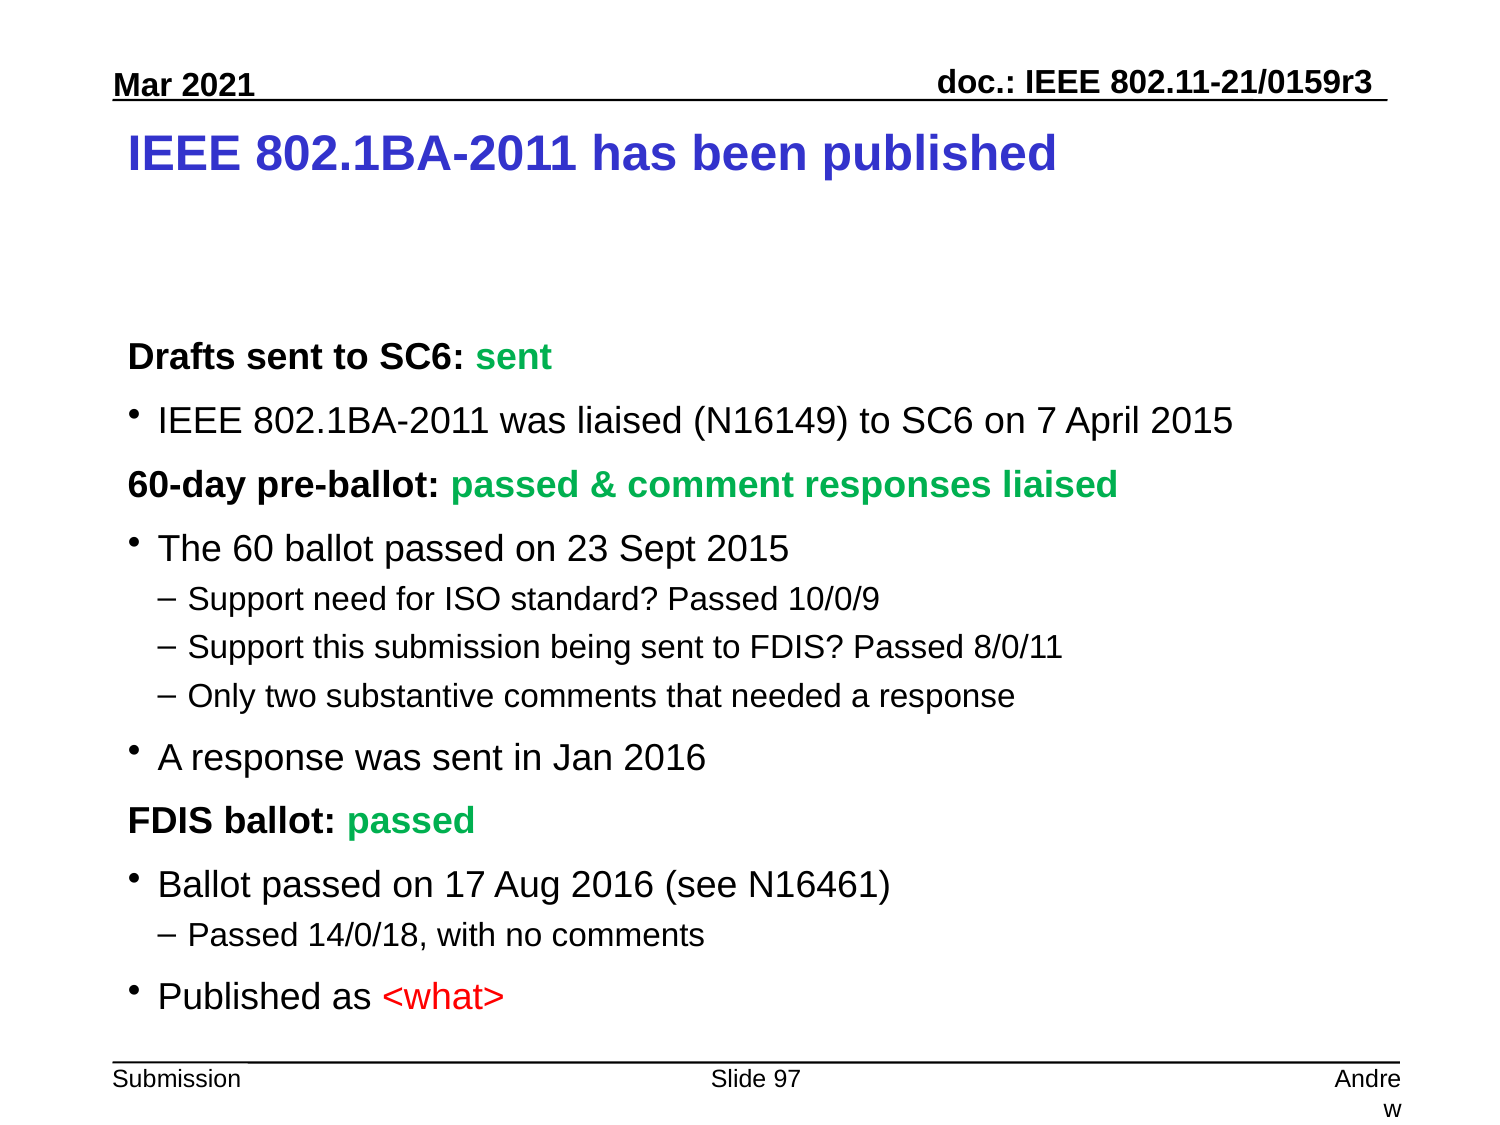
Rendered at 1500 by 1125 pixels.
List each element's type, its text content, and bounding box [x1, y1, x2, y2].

title IEEE 802.1BA-2011 has been published [112, 112, 1388, 288]
slide_number Slide 97 [709, 1061, 803, 1093]
footer Andrew Myles, Cisco [1320, 1061, 1402, 1093]
list Drafts sent to SC6: sent IEEE 802.1BA-2011 was liaised (N16149) to SC6 on 7 April 2015 60-day pre-ballot: passed & comment responses liaised The 60 ballot passed on 23 Sept 2015 Support need for ISO standard? Passed 10/0/9 Support this submission being sent to FDIS? Passed 8/0/11 Only two substantive comments that needed a response A response was sent in Jan 2016 FDIS ballot: passed Ballot passed on 17 Aug 2016 (see N16461) Passed 14/0/18, with no comments Published as <what> [112, 324, 1388, 1000]
